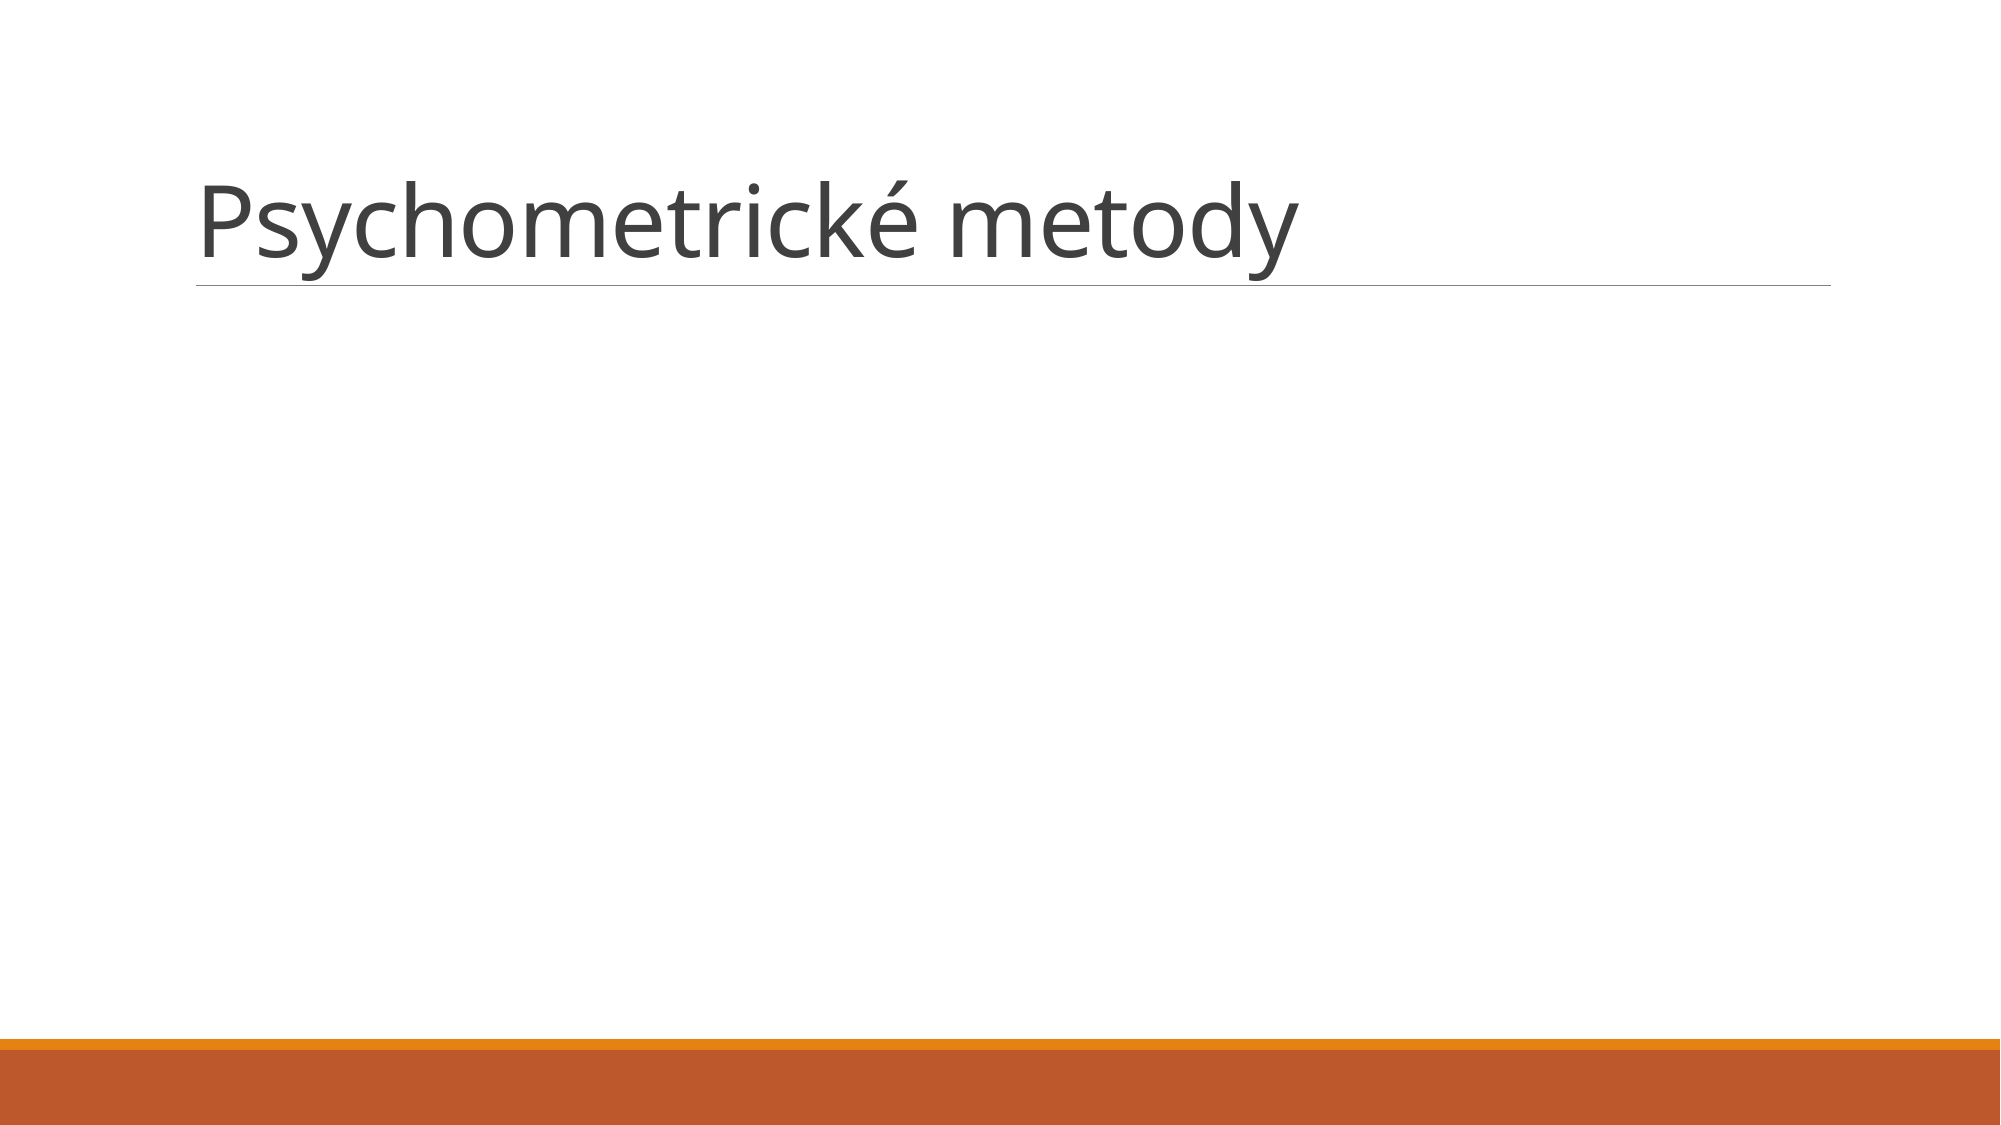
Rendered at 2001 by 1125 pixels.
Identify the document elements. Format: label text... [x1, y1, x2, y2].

title Psychometrické metody [180, 47, 1830, 285]
